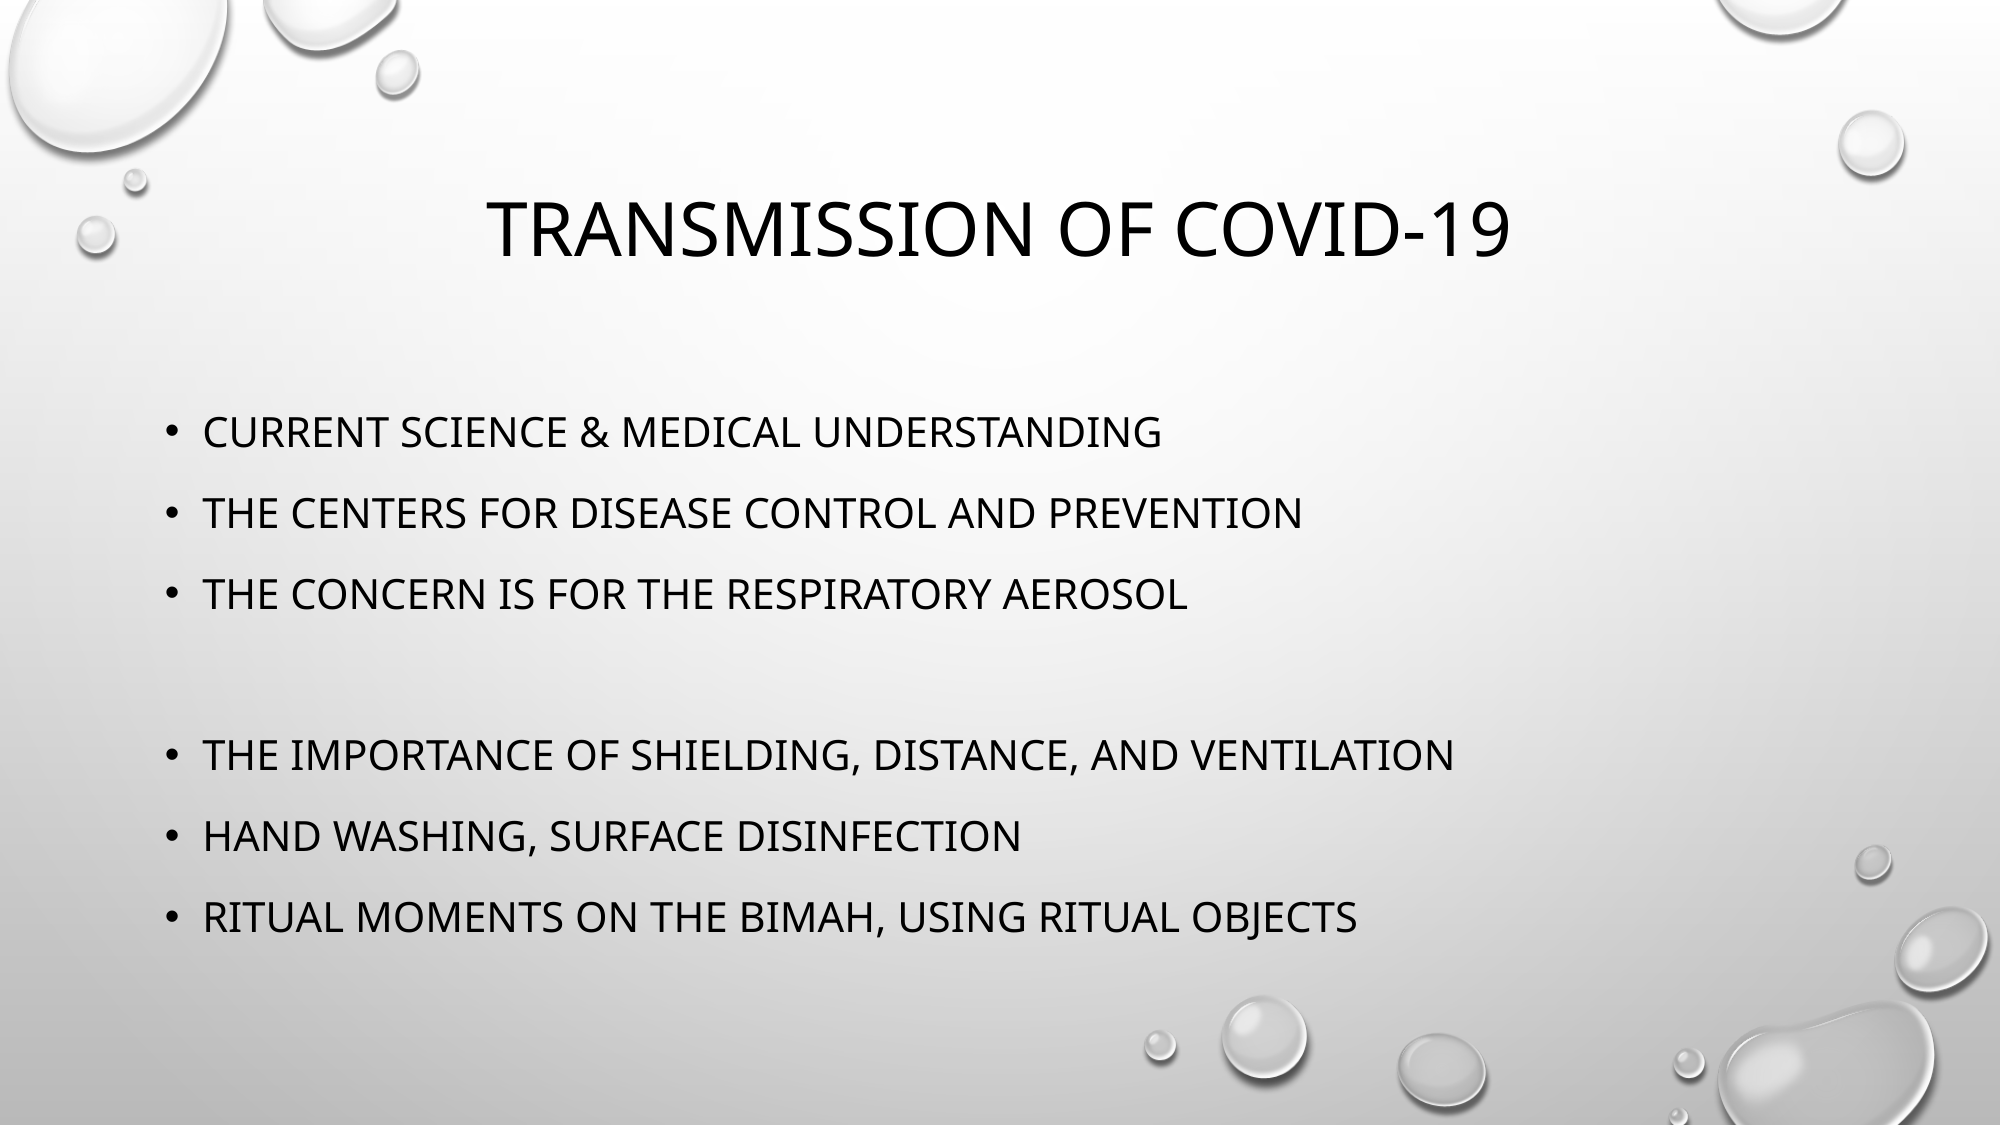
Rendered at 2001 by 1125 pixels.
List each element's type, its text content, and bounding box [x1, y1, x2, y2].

picture [0, 0, 2000, 1125]
title Transmission of covid-19 [149, 101, 1851, 364]
list Current science & medical understanding The centers for disease control and prevention The concern is for the respiratory aerosol The importance of shielding, distance, and ventilation Hand washing, surface disinfection ritual moments on the bimah, using ritual objects [149, 388, 1850, 950]
